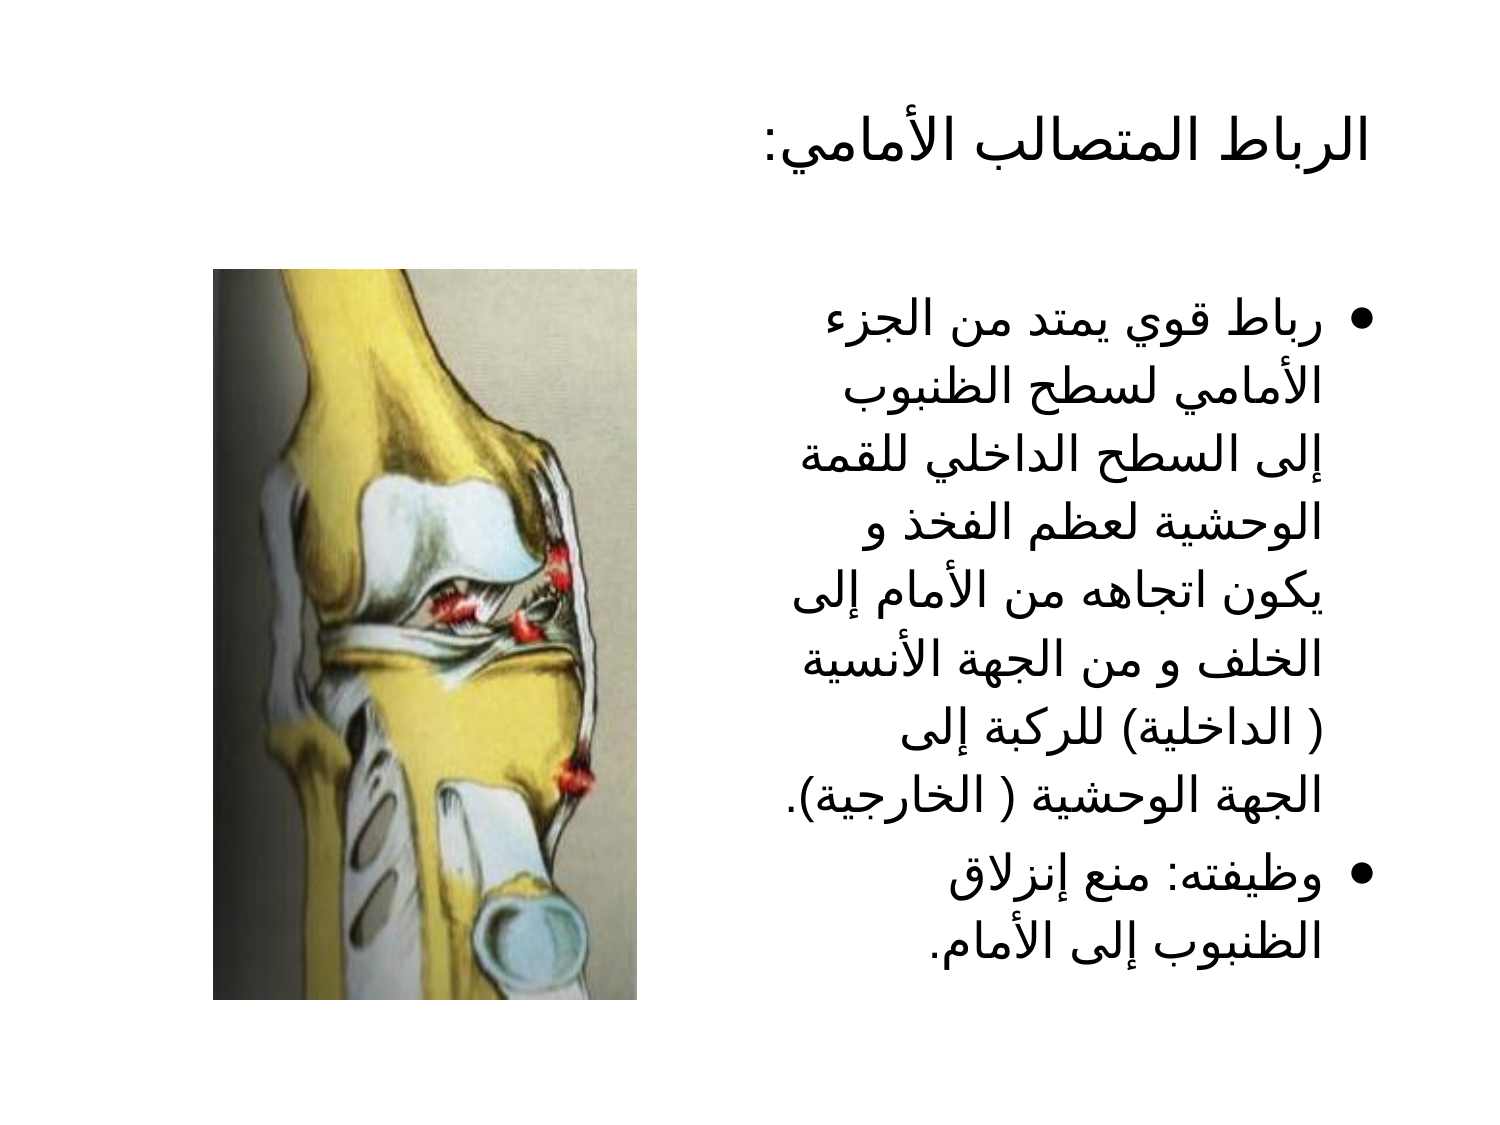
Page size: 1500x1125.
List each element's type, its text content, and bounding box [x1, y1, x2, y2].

title الرباط المتصالب الأمامي: [112, 37, 1388, 238]
list رباط قوي يمتد من الجزء الأمامي لسطح الظنبوب إلى السطح الداخلي للقمة الوحشية لعظم الفخذ و يكون اتجاهه من الأمام إلى الخلف و من الجهة الأنسية ( الداخلية) للركبة إلى الجهة الوحشية ( الخارجية). وظيفته: منع إنزلاق الظنبوب إلى الأمام. [762, 269, 1388, 1000]
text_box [213, 268, 637, 1001]
